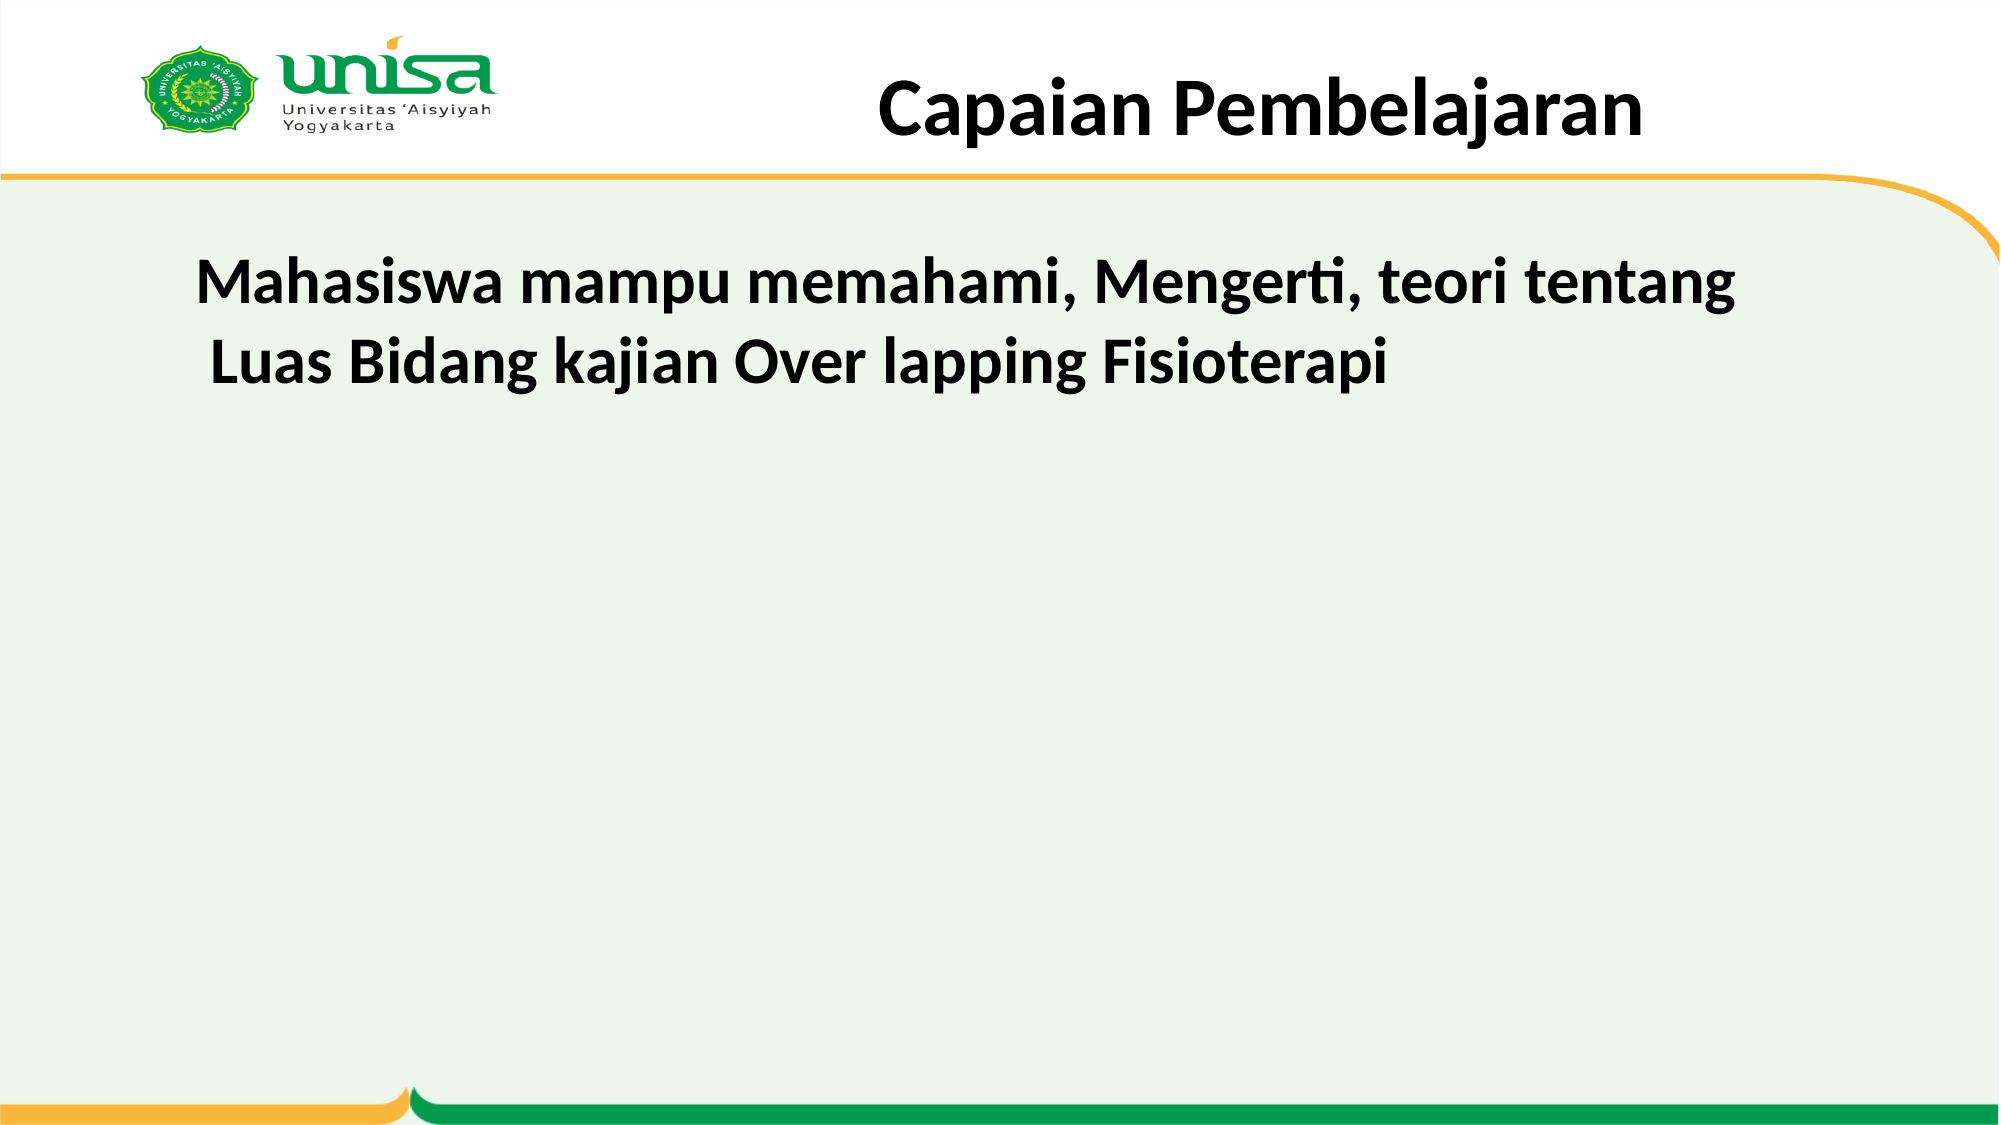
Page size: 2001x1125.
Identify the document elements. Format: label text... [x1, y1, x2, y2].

picture [0, 0, 2000, 1125]
text_box Mahasiswa mampu memahami, Mengerti, teori tentang Luas Bidang kajian Over lapping Fisioterapi [192, 235, 1746, 397]
title Capaian Pembelajaran [346, 50, 1654, 235]
